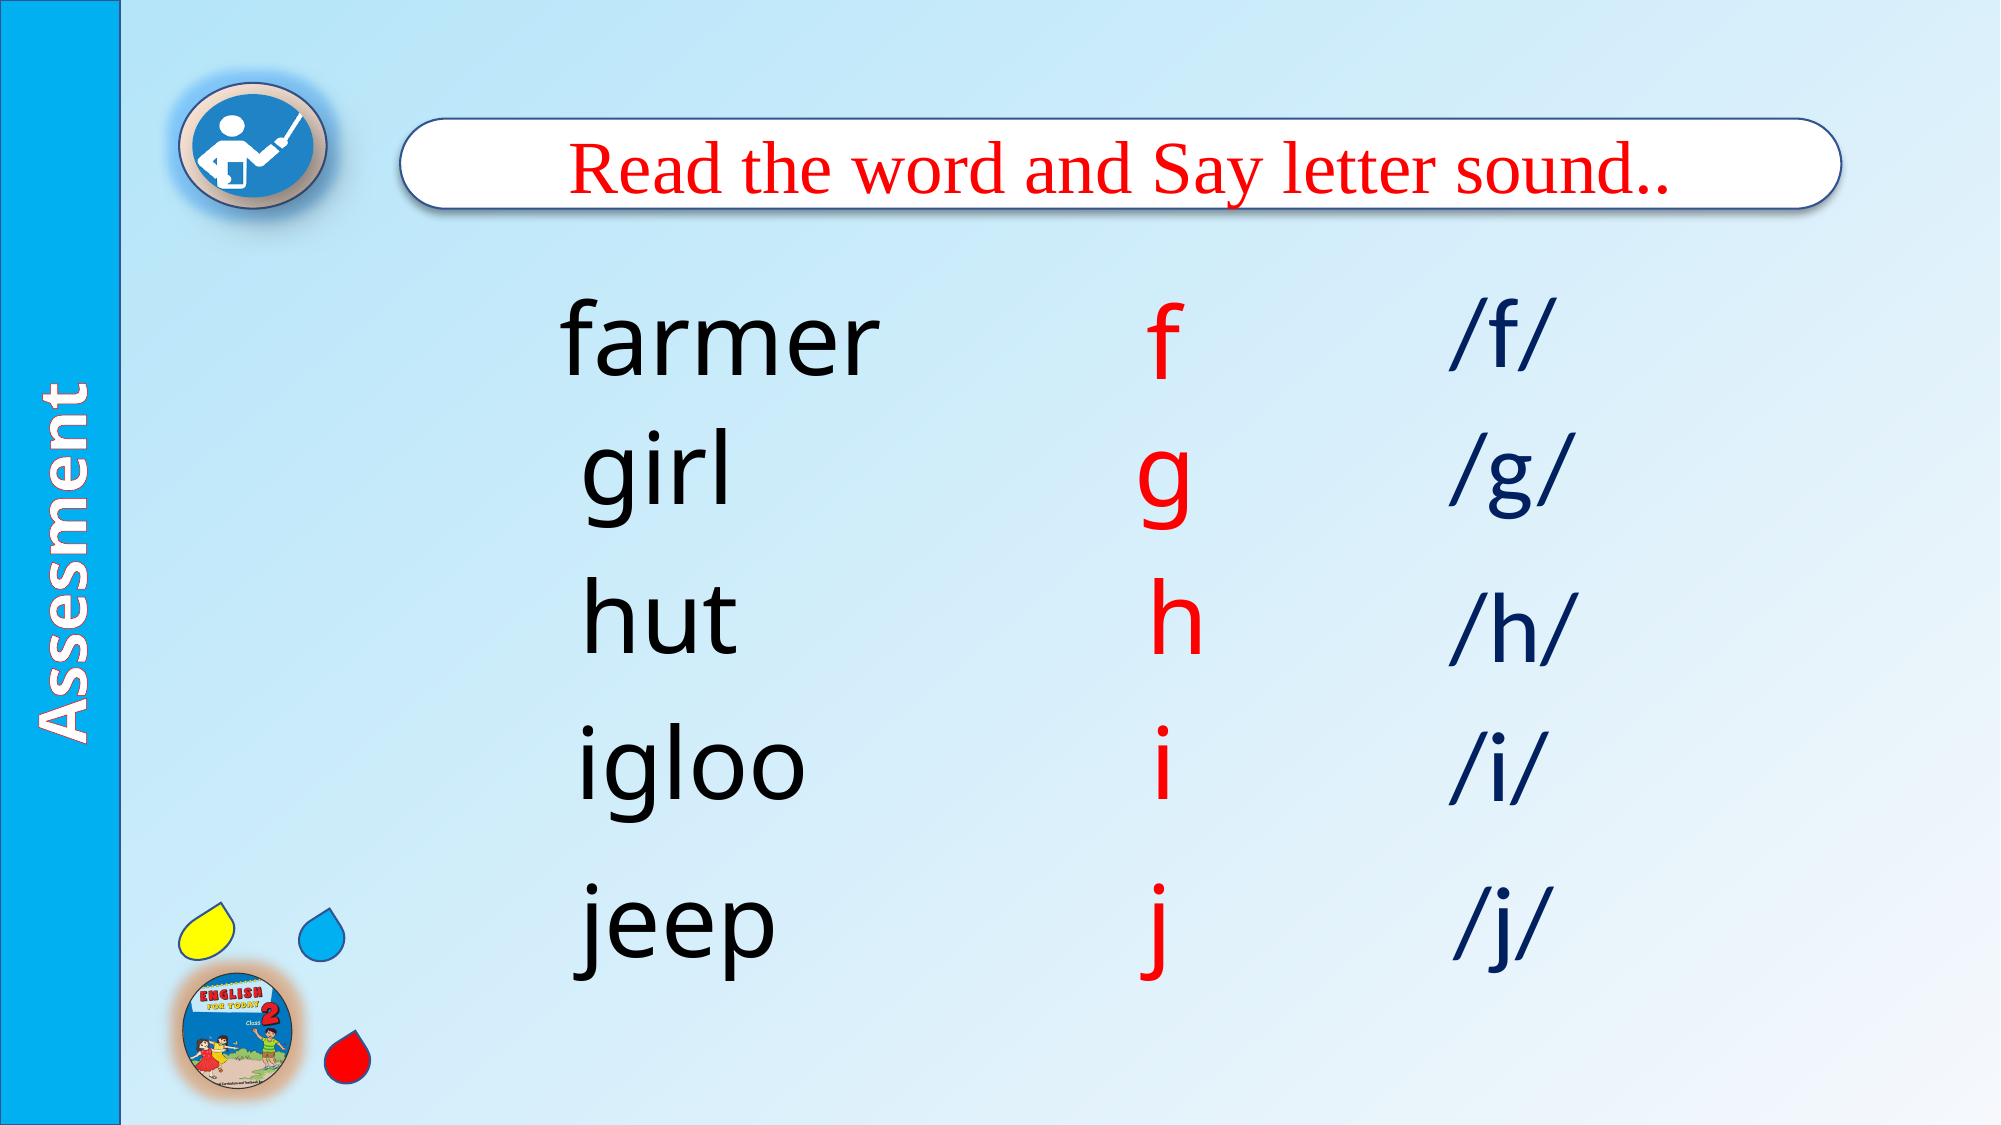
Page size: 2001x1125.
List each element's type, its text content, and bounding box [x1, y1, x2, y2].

picture [182, 973, 292, 1089]
text_box hut [564, 545, 848, 681]
text_box Read the word and Say letter sound.. [399, 117, 1843, 210]
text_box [179, 82, 327, 209]
text_box i [1135, 692, 1361, 827]
text_box [177, 901, 236, 961]
text_box igloo [560, 692, 975, 827]
text_box j [1131, 850, 1357, 985]
text_box /j/ [1438, 849, 1646, 985]
text_box farmer [544, 268, 1033, 403]
text_box h [1131, 547, 1357, 682]
text_box f [1131, 271, 1357, 407]
text_box [298, 907, 346, 963]
text_box /i/ [1434, 693, 1642, 829]
text_box g [1119, 399, 1346, 534]
text_box girl [565, 403, 806, 532]
text_box Assesment [0, 0, 121, 1125]
text_box jeep [564, 850, 877, 985]
text_box /g/ [1434, 394, 1674, 530]
text_box [323, 1029, 372, 1085]
text_box /f/ [1434, 260, 1642, 394]
text_box /h/ [1434, 555, 1708, 691]
